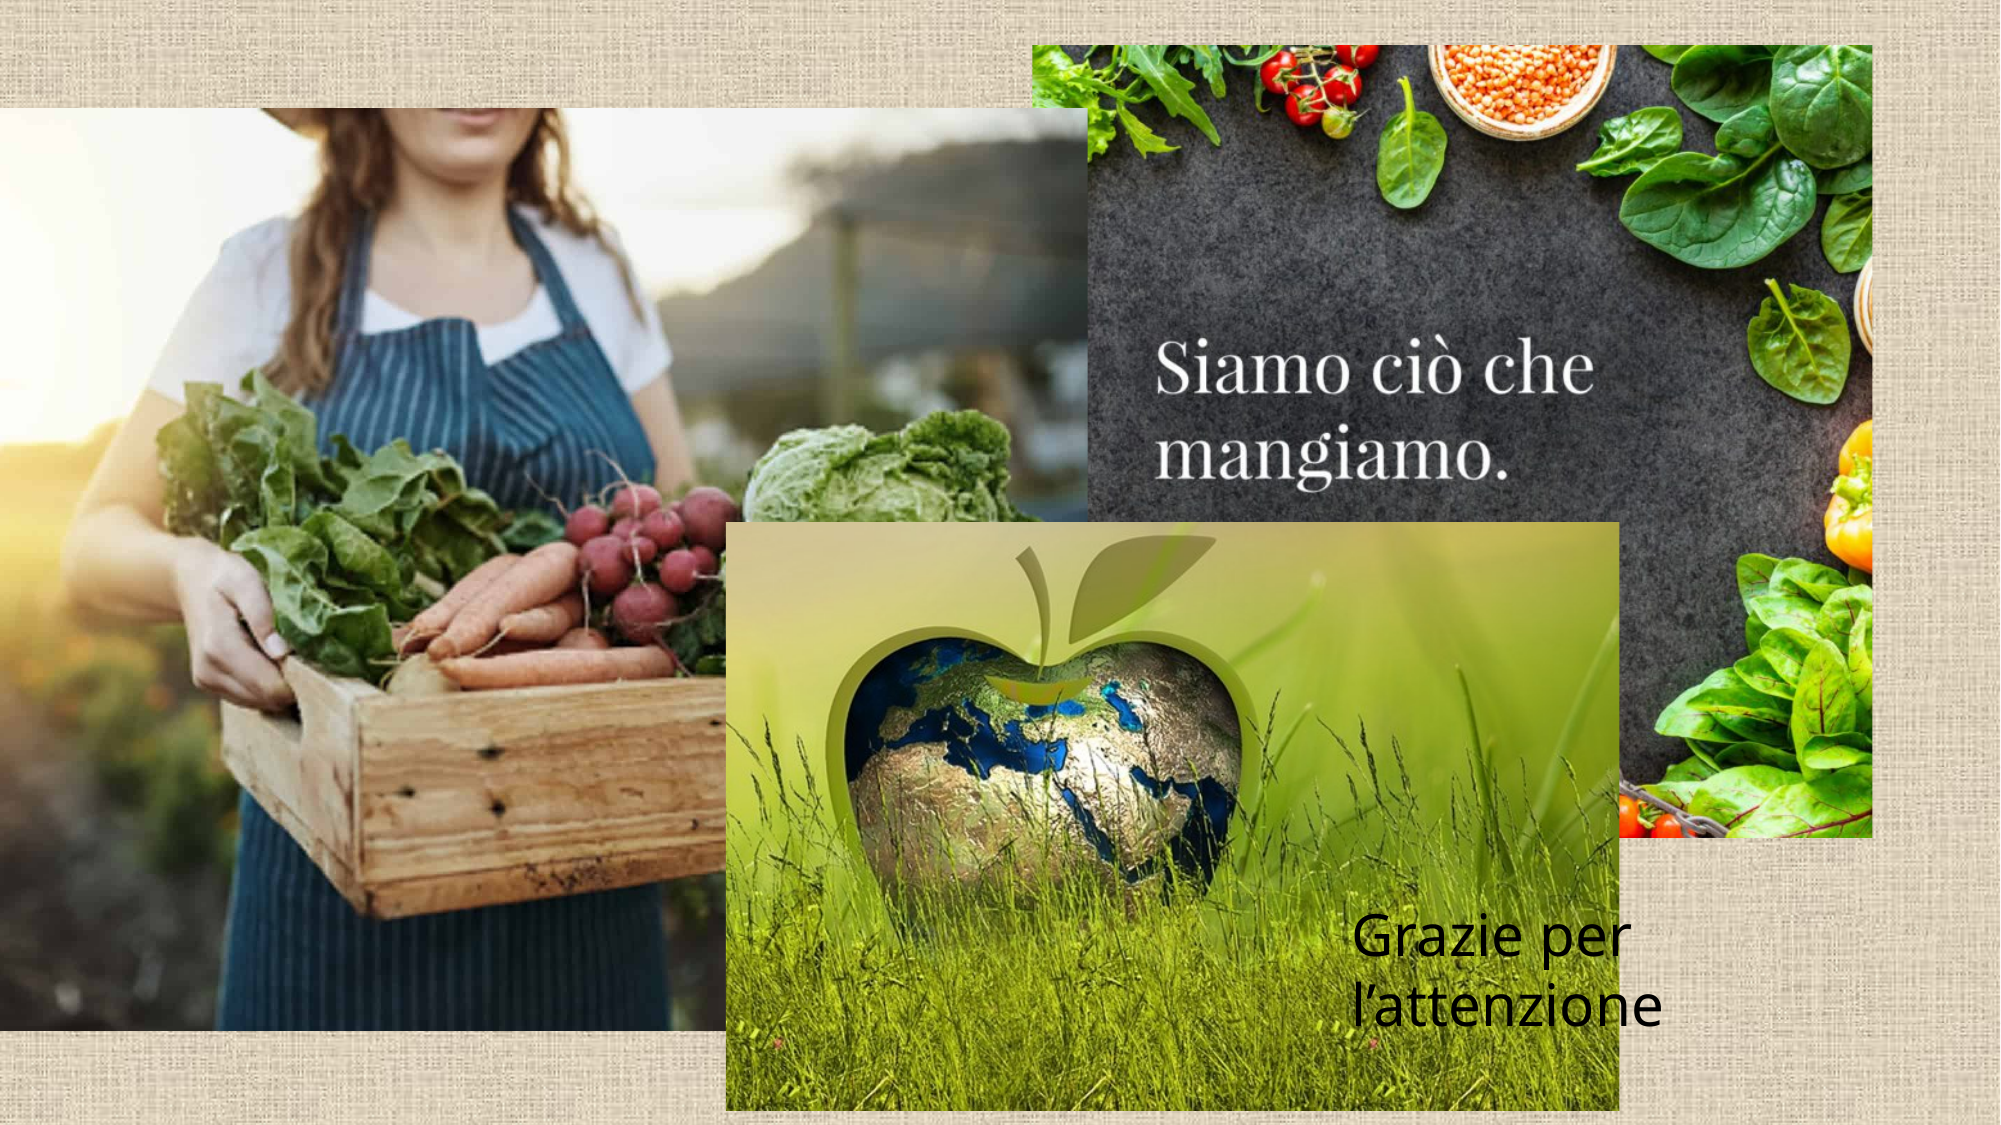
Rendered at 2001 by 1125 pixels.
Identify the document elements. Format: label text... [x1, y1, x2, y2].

text_box Grazie per l’attenzione [1620, 890, 1956, 1046]
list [1032, 45, 1873, 838]
picture [0, 0, 2001, 1125]
